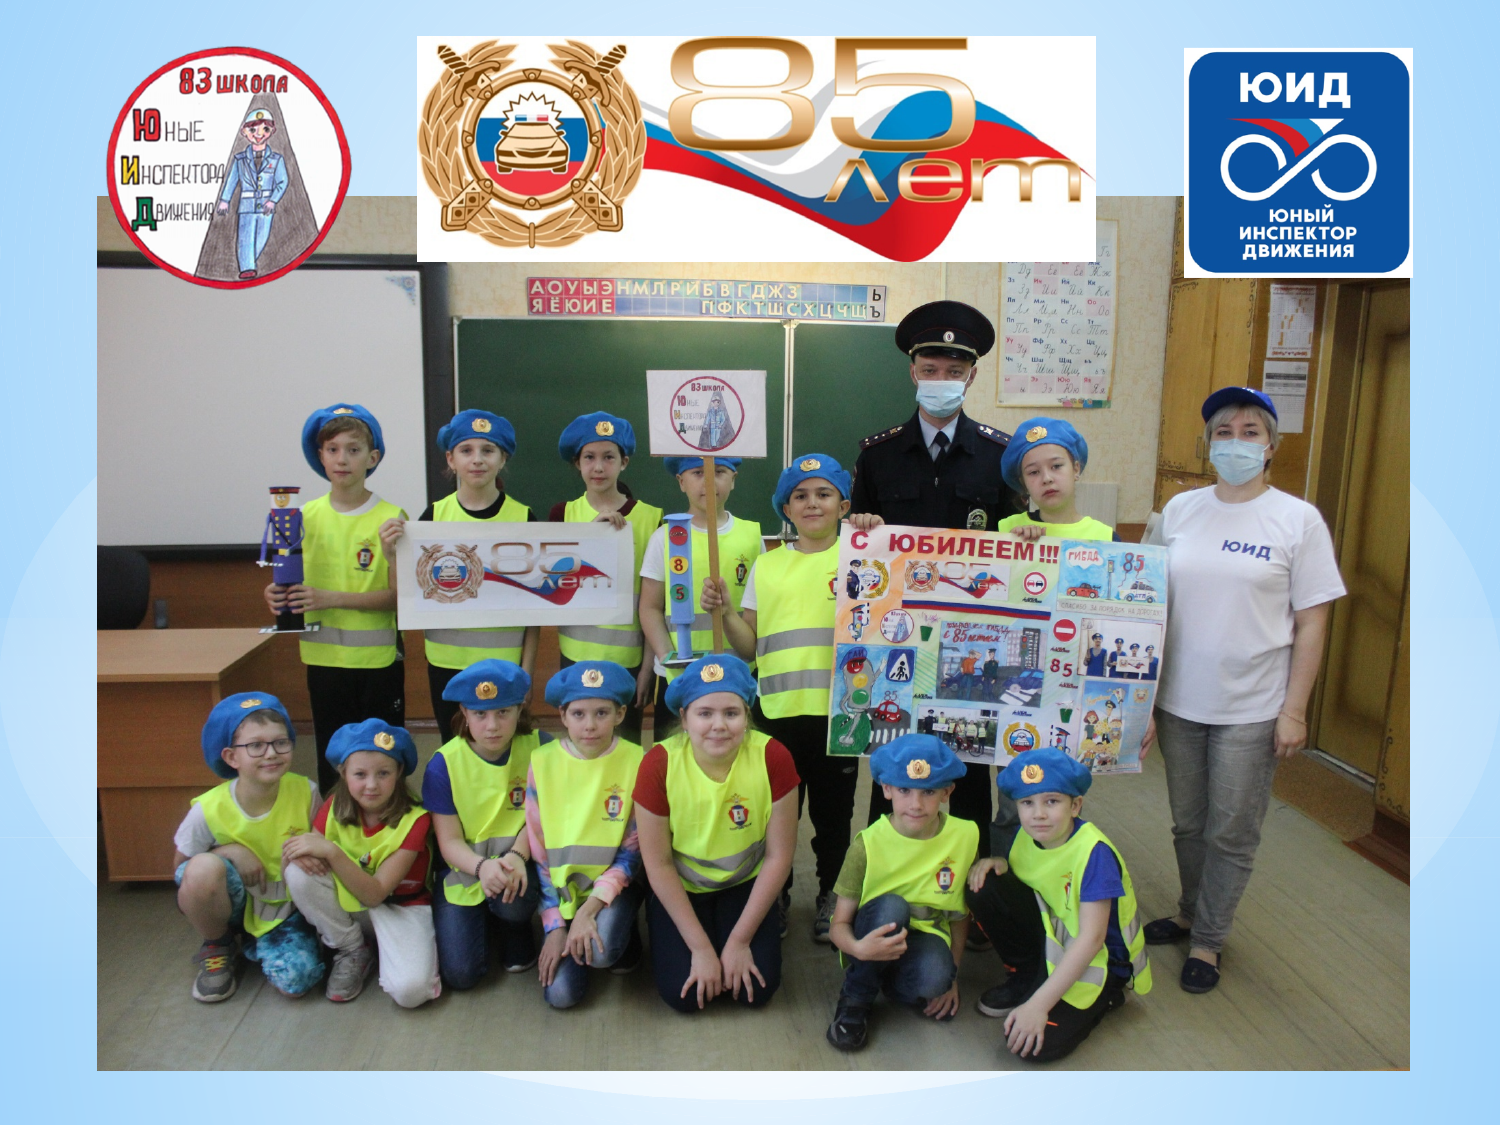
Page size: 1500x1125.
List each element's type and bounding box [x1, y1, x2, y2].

picture [97, 36, 1413, 1072]
